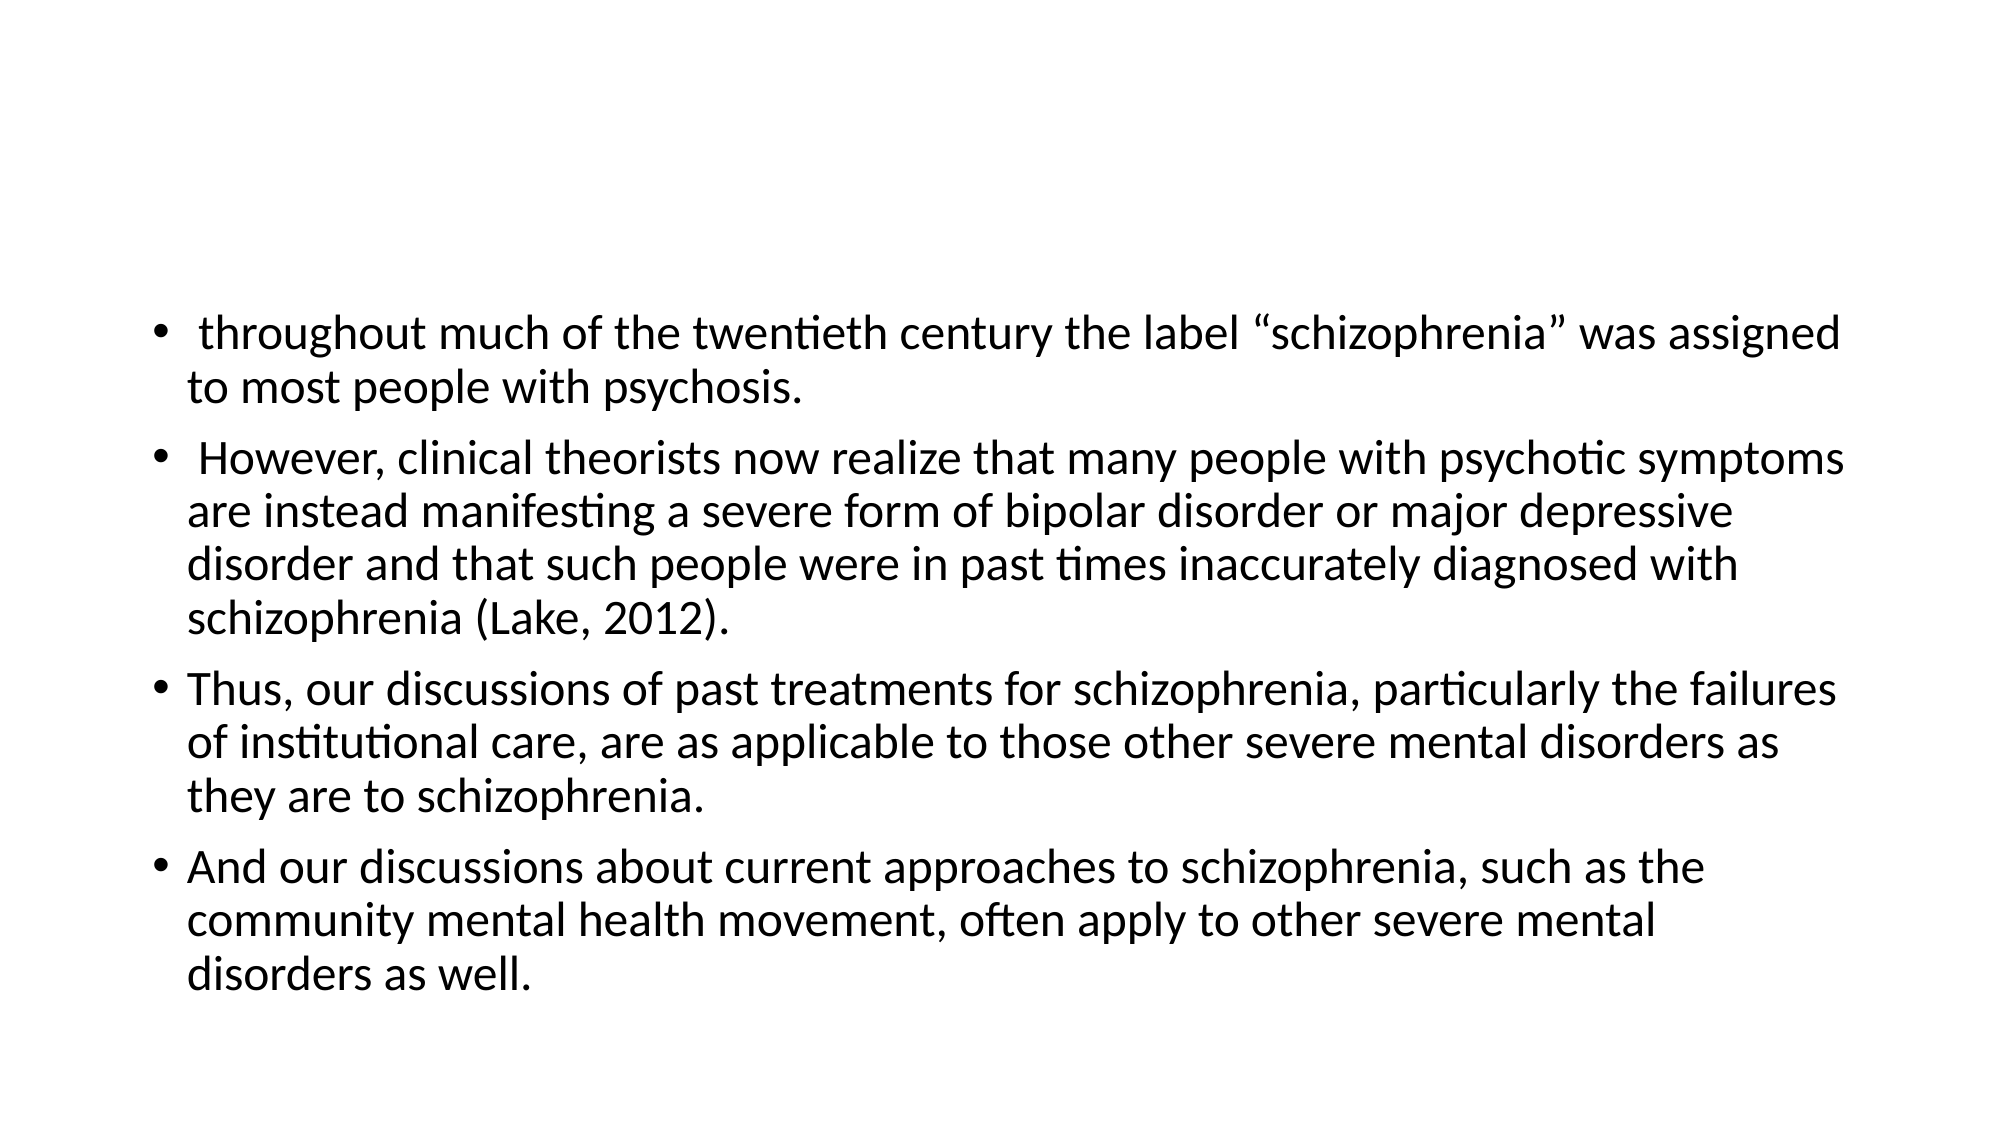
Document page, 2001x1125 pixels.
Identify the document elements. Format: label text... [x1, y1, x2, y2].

list throughout much of the twentieth century the label “schizophrenia” was assigned to most people with psychosis. However, clinical theorists now realize that many people with psychotic symptoms are instead manifesting a severe form of bipolar disorder or major depressive disorder and that such people were in past times inaccurately diagnosed with schizophrenia (Lake, 2012). Thus, our discussions of past treatments for schizophrenia, particularly the failures of institutional care, are as applicable to those other severe mental disorders as they are to schizophrenia. And our discussions about current approaches to schizophrenia, such as the community mental health movement, often apply to other severe mental disorders as well. [137, 299, 1863, 1014]
